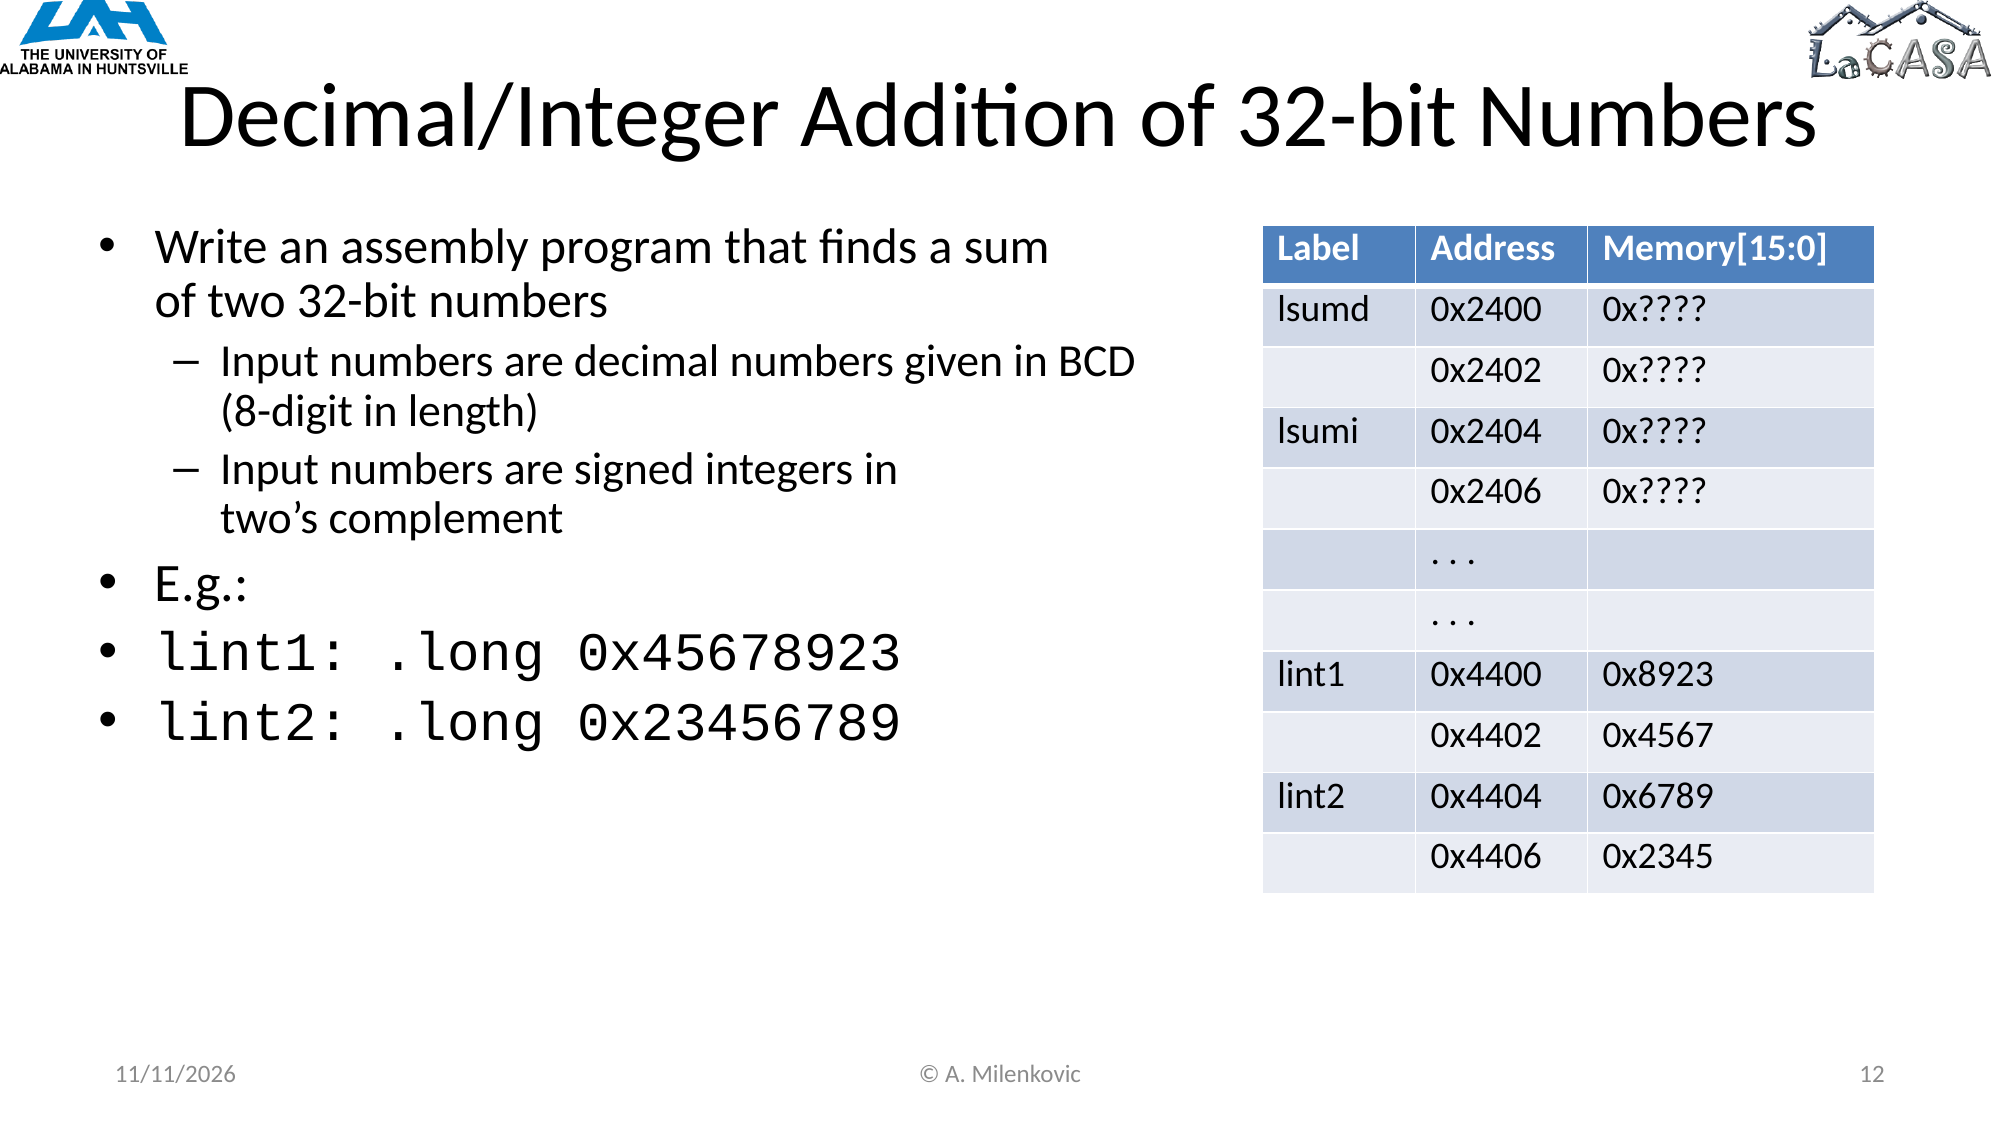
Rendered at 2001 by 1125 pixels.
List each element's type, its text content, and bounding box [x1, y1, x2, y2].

table_cell [1263, 591, 1415, 650]
table_cell 0x???? [1588, 348, 1874, 407]
table_cell lsumd [1263, 289, 1415, 346]
table_cell lint2 [1263, 773, 1415, 832]
table_cell 0x???? [1588, 289, 1874, 346]
table_cell lint1 [1263, 652, 1415, 711]
table_cell 0x4404 [1416, 773, 1587, 832]
table_cell 0x4400 [1416, 652, 1587, 711]
table_cell 0x???? [1588, 469, 1874, 528]
table_cell 0x6789 [1588, 773, 1874, 832]
table_cell lsumi [1263, 408, 1415, 467]
table_cell [1588, 591, 1874, 650]
table_cell 0x2400 [1416, 289, 1587, 346]
table_cell 0x???? [1588, 408, 1874, 467]
table_cell 0x8923 [1588, 652, 1874, 711]
table_cell . . . [1416, 591, 1587, 650]
table_cell 0x2406 [1416, 469, 1587, 528]
table_header Address [1416, 226, 1587, 283]
table_cell [1263, 713, 1415, 772]
picture [0, 0, 189, 75]
table_cell 0x4567 [1588, 713, 1874, 772]
table_header Memory[15:0] [1588, 226, 1874, 283]
table_cell [1263, 348, 1415, 407]
table_cell 0x2345 [1588, 834, 1874, 893]
title Decimal/Integer Addition of 32-bit Numbers [99, 45, 1900, 175]
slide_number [99, 1042, 567, 1103]
slide_number 12 [1433, 1042, 1900, 1103]
table_cell [1263, 469, 1415, 528]
table_cell 0x4402 [1416, 713, 1587, 772]
table_cell . . . [1416, 530, 1587, 589]
table_cell 0x4406 [1416, 834, 1587, 893]
table_cell [1263, 530, 1415, 589]
table_cell [1588, 530, 1874, 589]
footer © A. Milenkovic [683, 1042, 1317, 1103]
table_cell 0x2402 [1416, 348, 1587, 407]
table_cell [1263, 834, 1415, 893]
table_header Label [1263, 226, 1415, 283]
picture [1798, 0, 2000, 85]
list Write an assembly program that finds a sum of two 32-bit numbers Input numbers are decimal numbers given in BCD (8-digit in length) Input numbers are signed integers in two’s complement E.g.: lint1: .long 0x45678923 lint2: .long 0x23456789 [83, 212, 1884, 955]
table_cell 0x2404 [1416, 408, 1587, 467]
